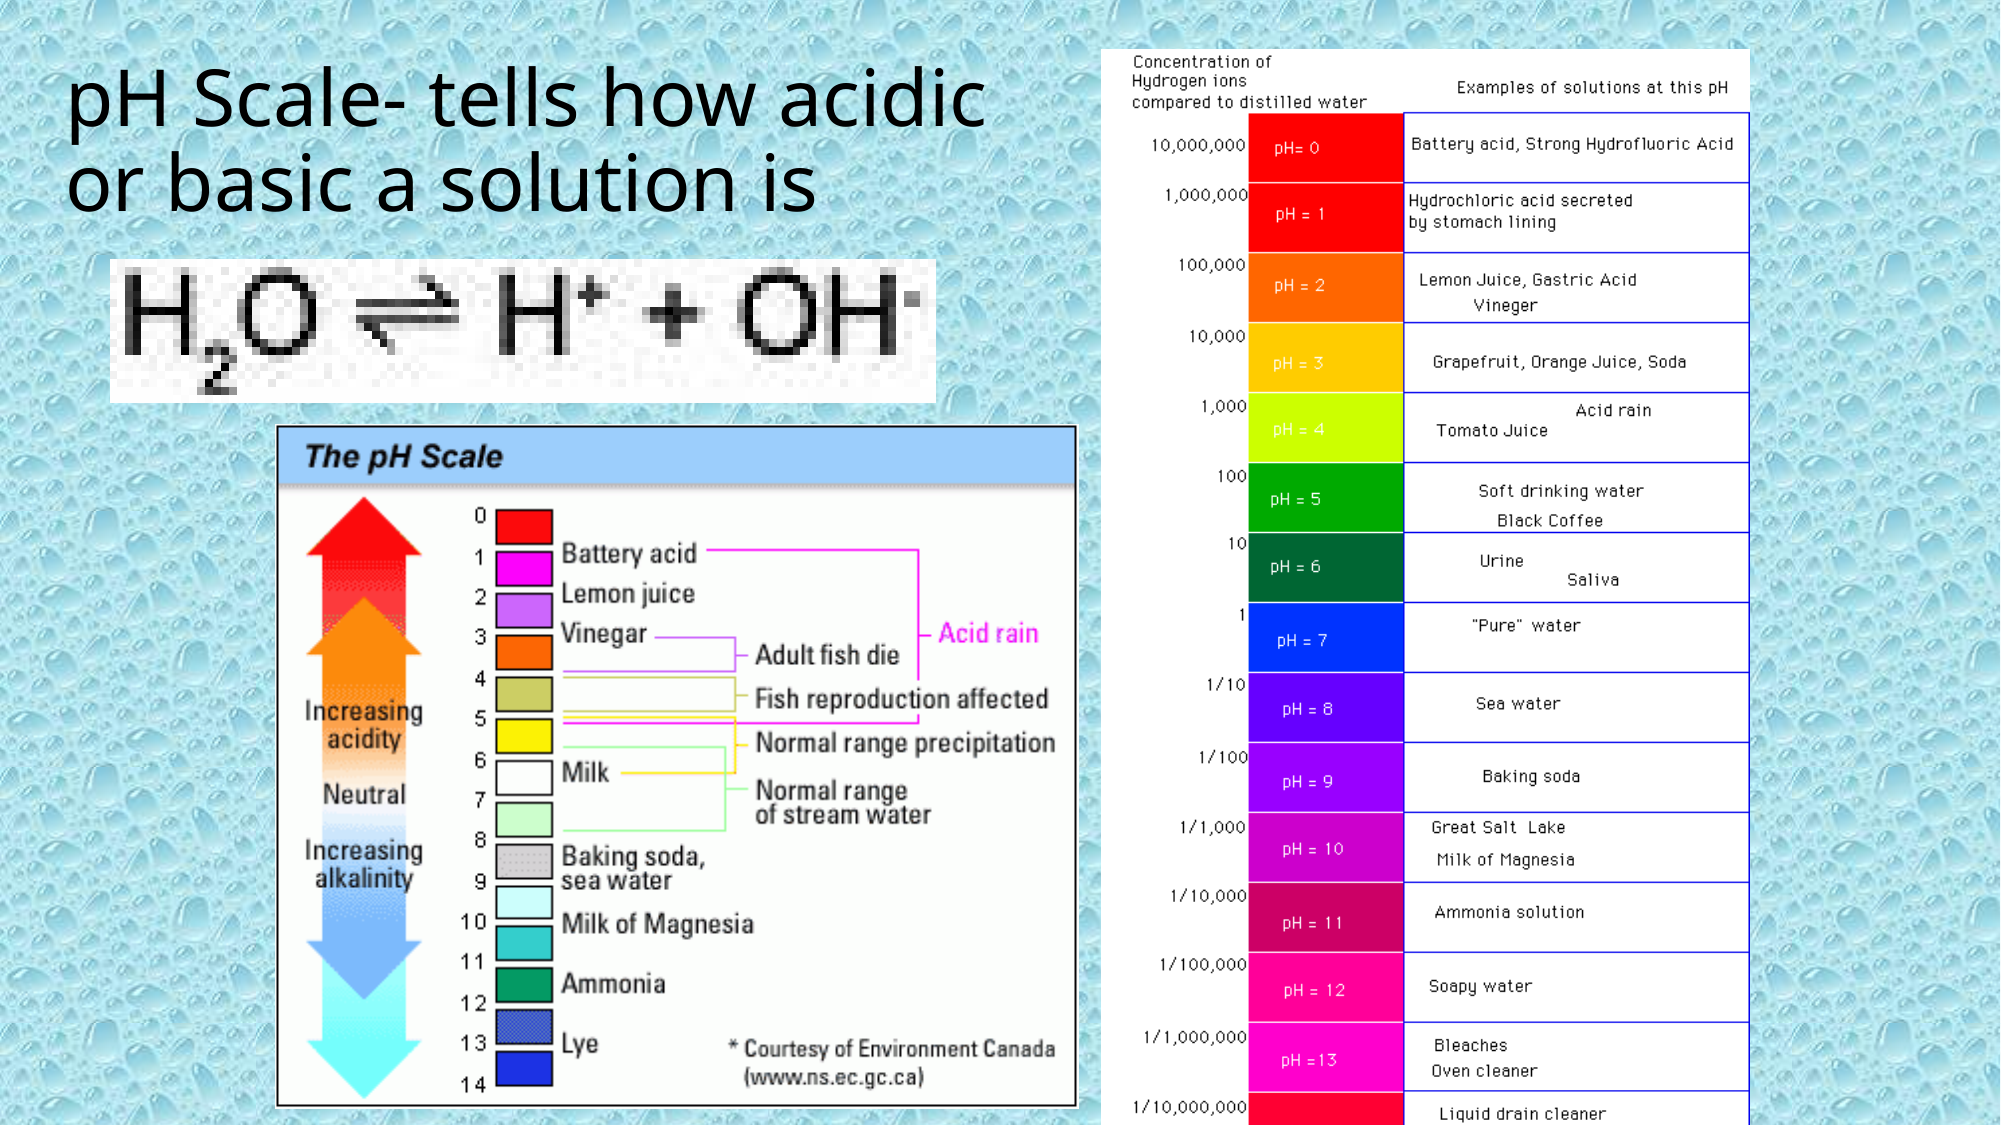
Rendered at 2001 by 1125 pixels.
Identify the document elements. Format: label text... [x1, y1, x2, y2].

title pH Scale- tells how acidic or basic a solution is [50, 50, 1100, 237]
picture [0, 0, 2001, 1125]
